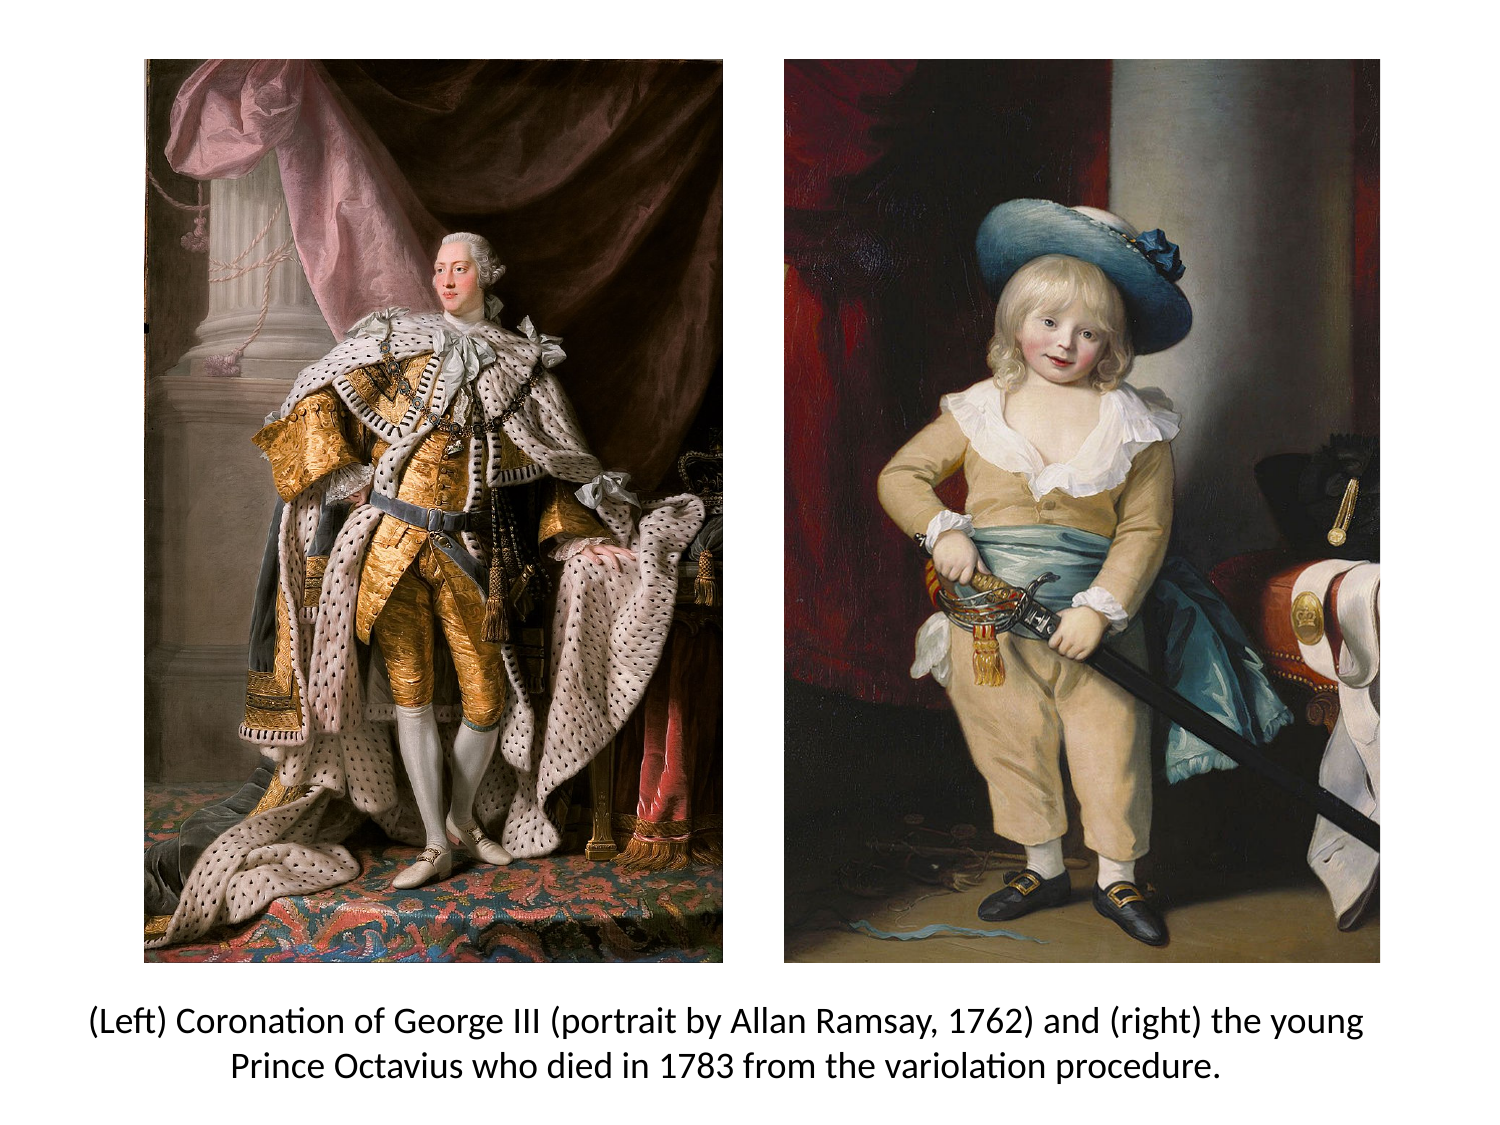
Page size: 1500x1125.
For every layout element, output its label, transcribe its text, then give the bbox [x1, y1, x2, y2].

picture [144, 59, 723, 963]
text_box (Left) Coronation of George III (portrait by Allan Ramsay, 1762) and (right) the young Prince Octavius who died in 1783 from the variolation procedure. [73, 988, 1381, 1094]
picture [784, 59, 1381, 963]
